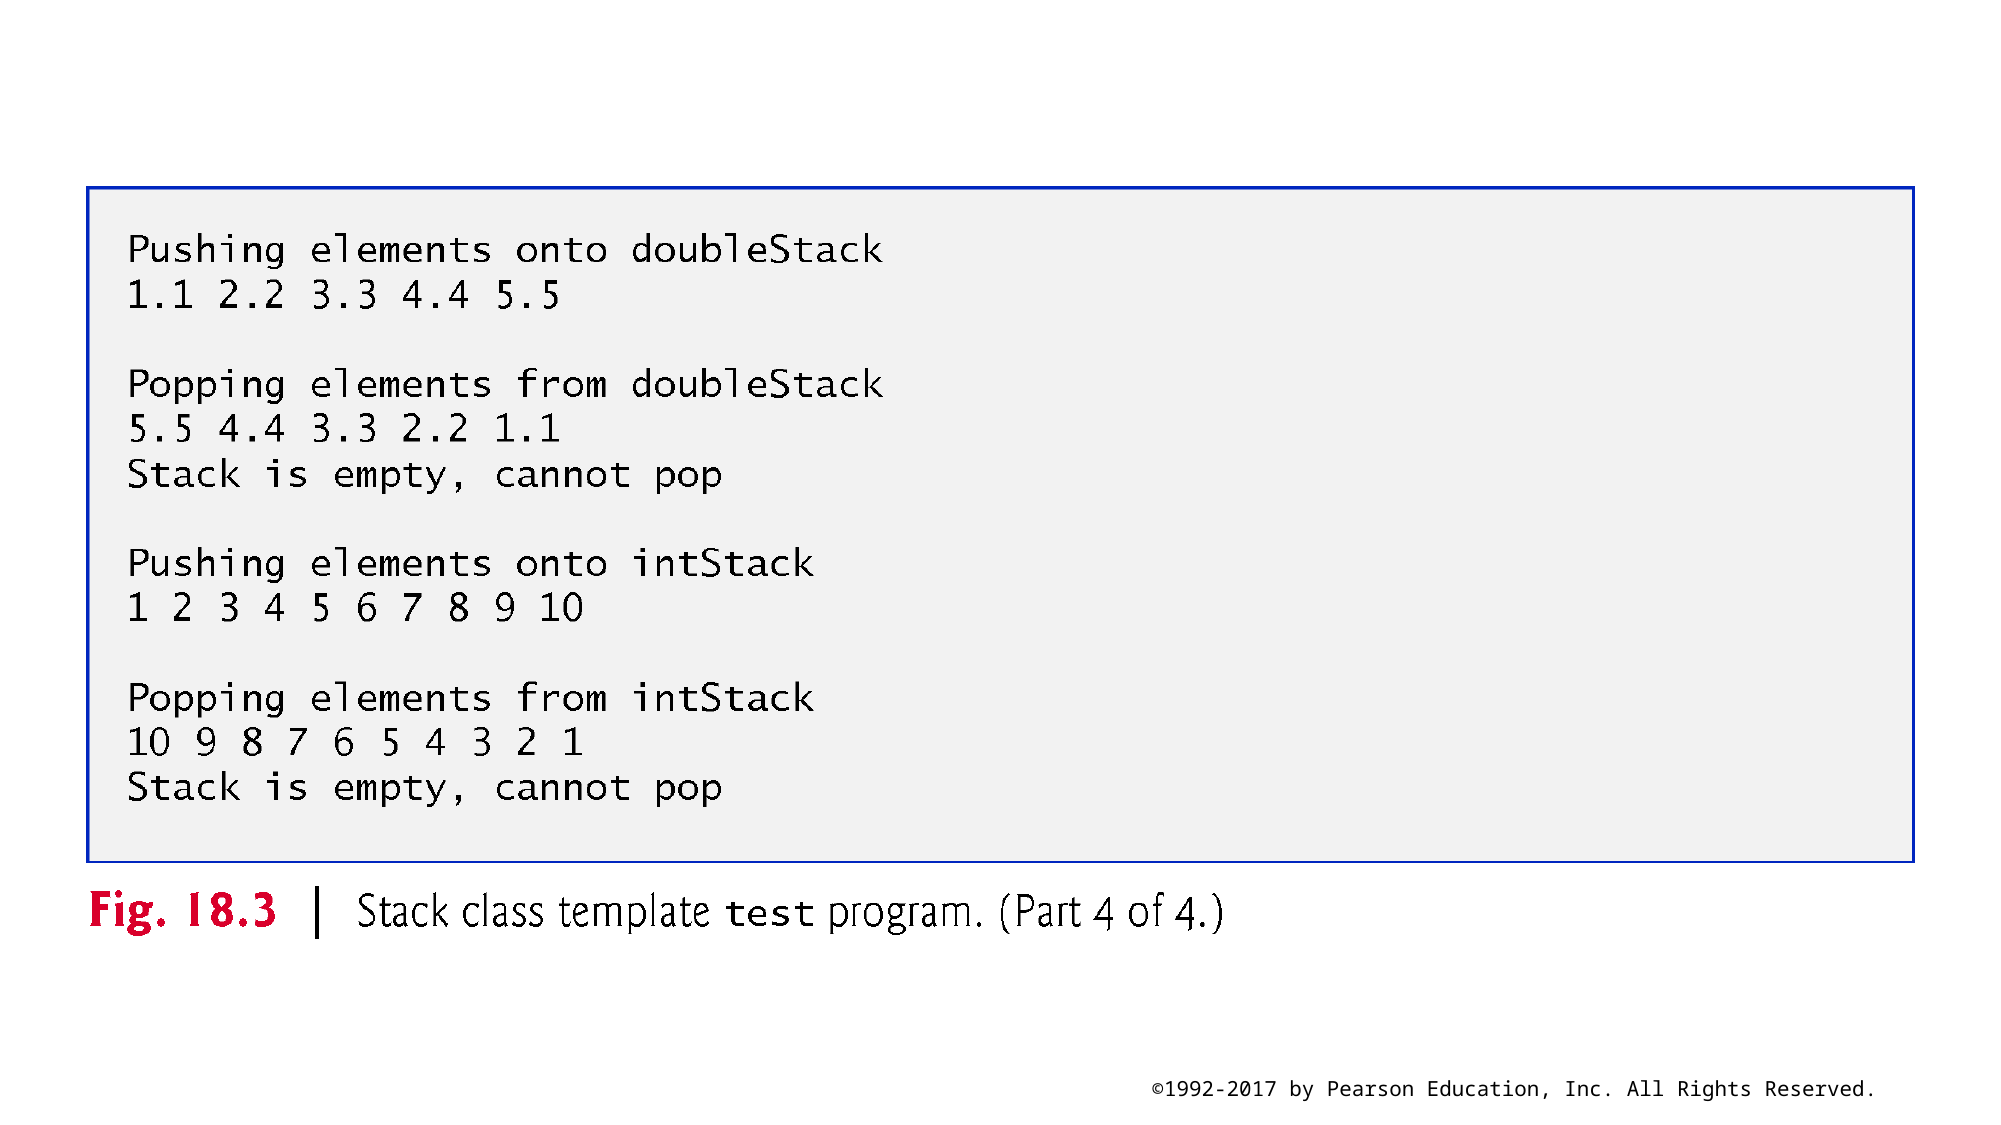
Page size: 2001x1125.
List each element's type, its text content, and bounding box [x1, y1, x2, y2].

picture [0, 100, 2000, 1024]
footer ©1992-2017 by Pearson Education, Inc. All Rights Reserved. [866, 1051, 1892, 1112]
